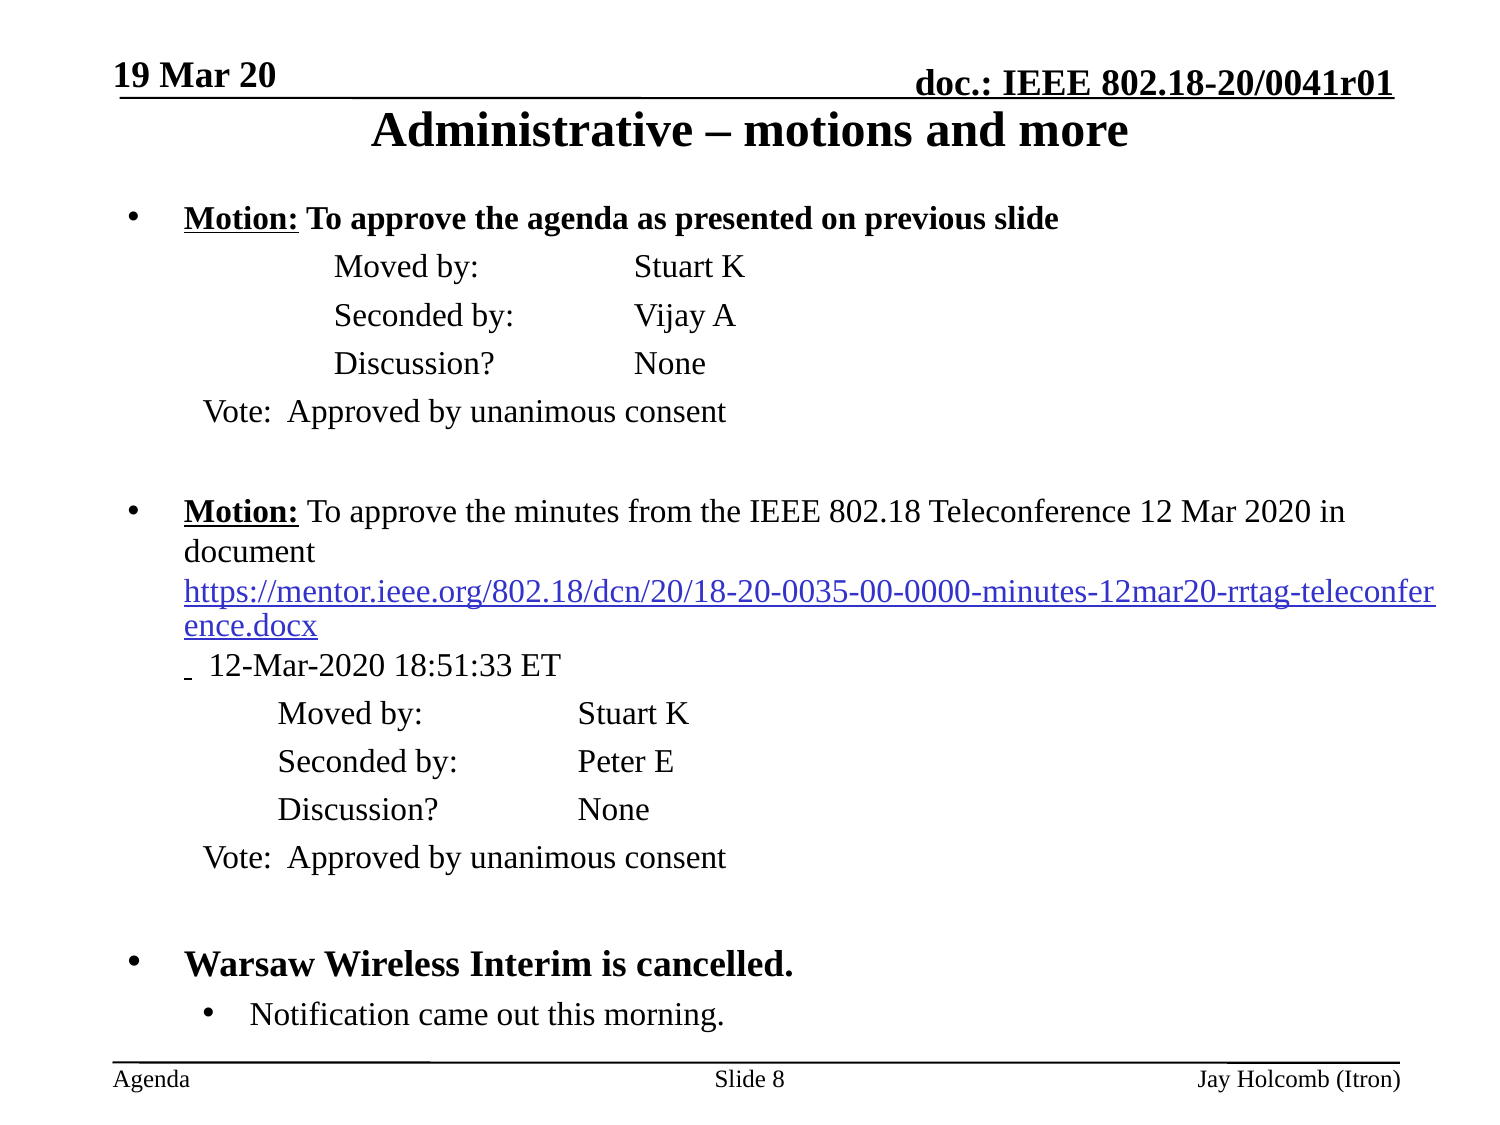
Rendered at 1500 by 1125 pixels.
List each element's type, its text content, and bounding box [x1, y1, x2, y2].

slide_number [112, 49, 488, 95]
slide_number Slide 8 [699, 1061, 800, 1123]
list Motion: To approve the agenda as presented on previous slide Moved by: Stuart K Seconded by: Vijay A Discussion? None Vote: Approved by unanimous consent Motion: To approve the minutes from the IEEE 802.18 Teleconference 12 Mar 2020 in document https://mentor.ieee.org/802.18/dcn/20/18-20-0035-00-0000-minutes-12mar20-rrtag-teleconference.docx 12-Mar-2020 18:51:33 ET Moved by: Stuart K Seconded by: Peter E Discussion? None Vote: Approved by unanimous consent Warsaw Wireless Interim is cancelled. Notification came out this morning. [112, 115, 1463, 1078]
title Administrative – motions and more [112, 87, 1388, 115]
footer Jay Holcomb (Itron) [878, 1061, 1402, 1093]
